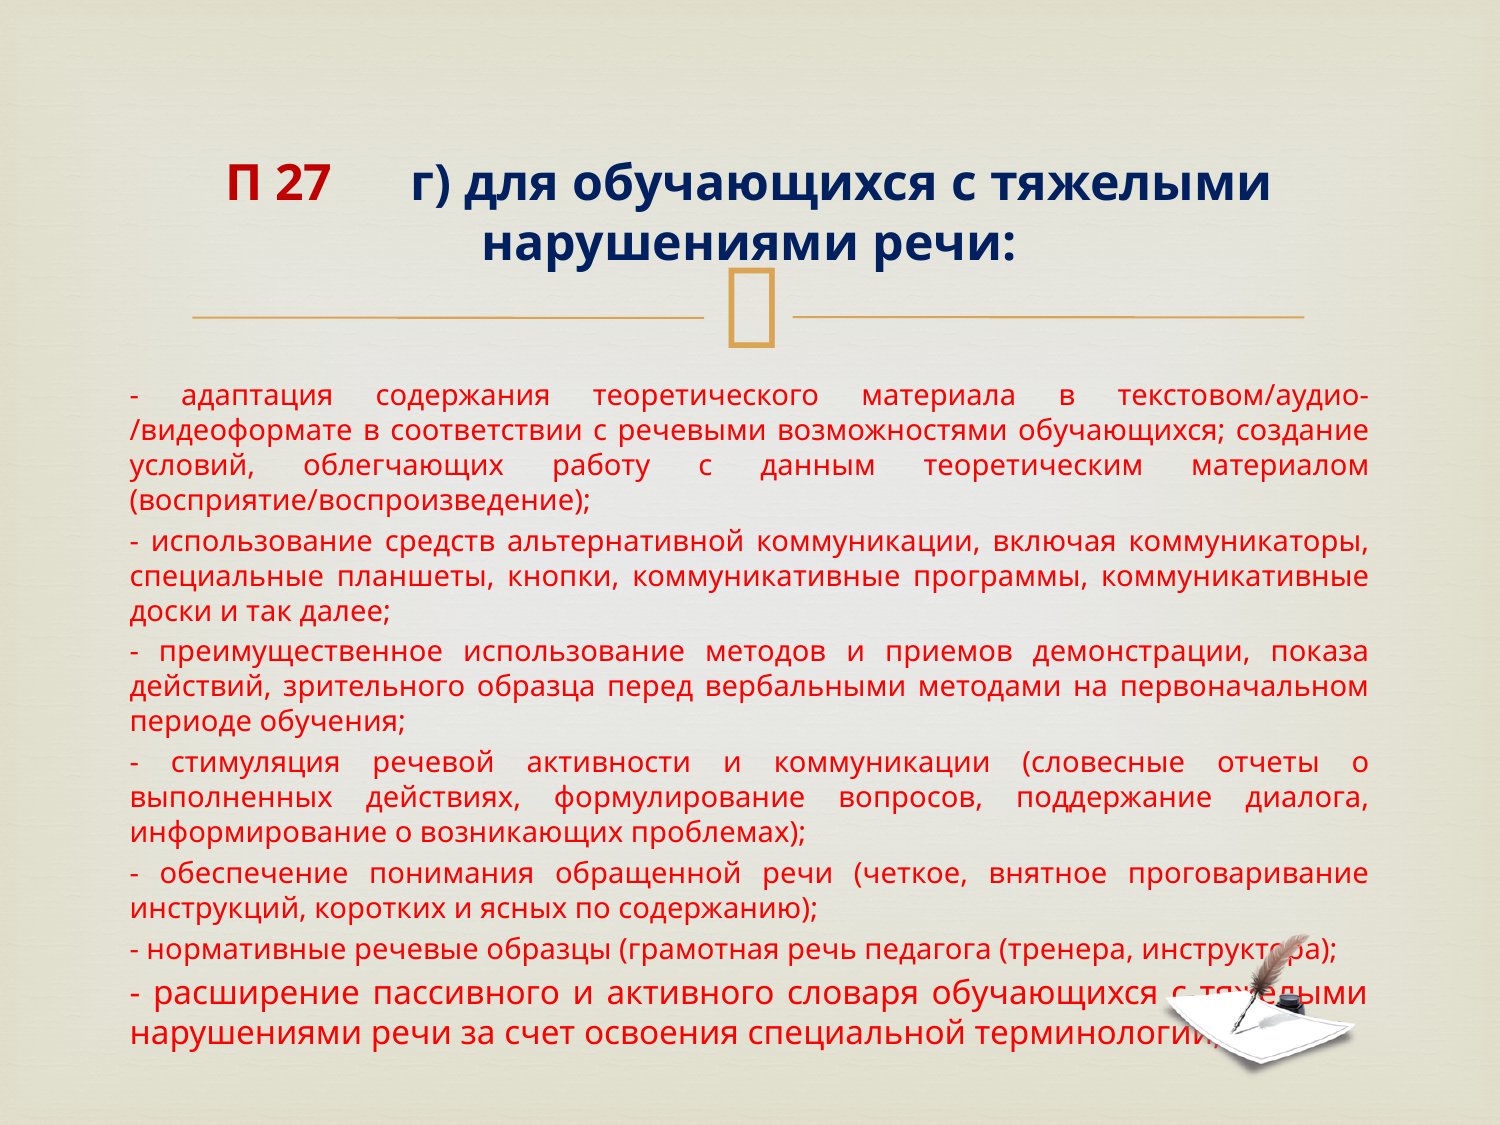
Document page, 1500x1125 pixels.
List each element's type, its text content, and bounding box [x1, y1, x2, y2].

picture [1151, 904, 1372, 1091]
list - адаптация содержания теоретического материала в текстовом/аудио- /видеоформате в соответствии с речевыми возможностями обучающихся; создание условий, облегчающих работу с данным теоретическим материалом (восприятие/воспроизведение); - использование средств альтернативной коммуникации, включая коммуникаторы, специальные планшеты, кнопки, коммуникативные программы, коммуникативные доски и так далее; - преимущественное использование методов и приемов демонстрации, показа действий, зрительного образца перед вербальными методами на первоначальном периоде обучения; - стимуляция речевой активности и коммуникации (словесные отчеты о выполненных действиях, формулирование вопросов, поддержание диалога, информирование о возникающих проблемах); - обеспечение понимания обращенной речи (четкое, внятное проговаривание инструкций, коротких и ясных по содержанию); - нормативные речевые образцы (грамотная речь педагога (тренера, инструктора); - расширение пассивного и активного словаря обучающихся с тяжелыми нарушениями речи за счет освоения специальной терминологии; [114, 368, 1386, 1005]
title П 27 г) для обучающихся с тяжелыми нарушениями речи: [112, 93, 1386, 267]
